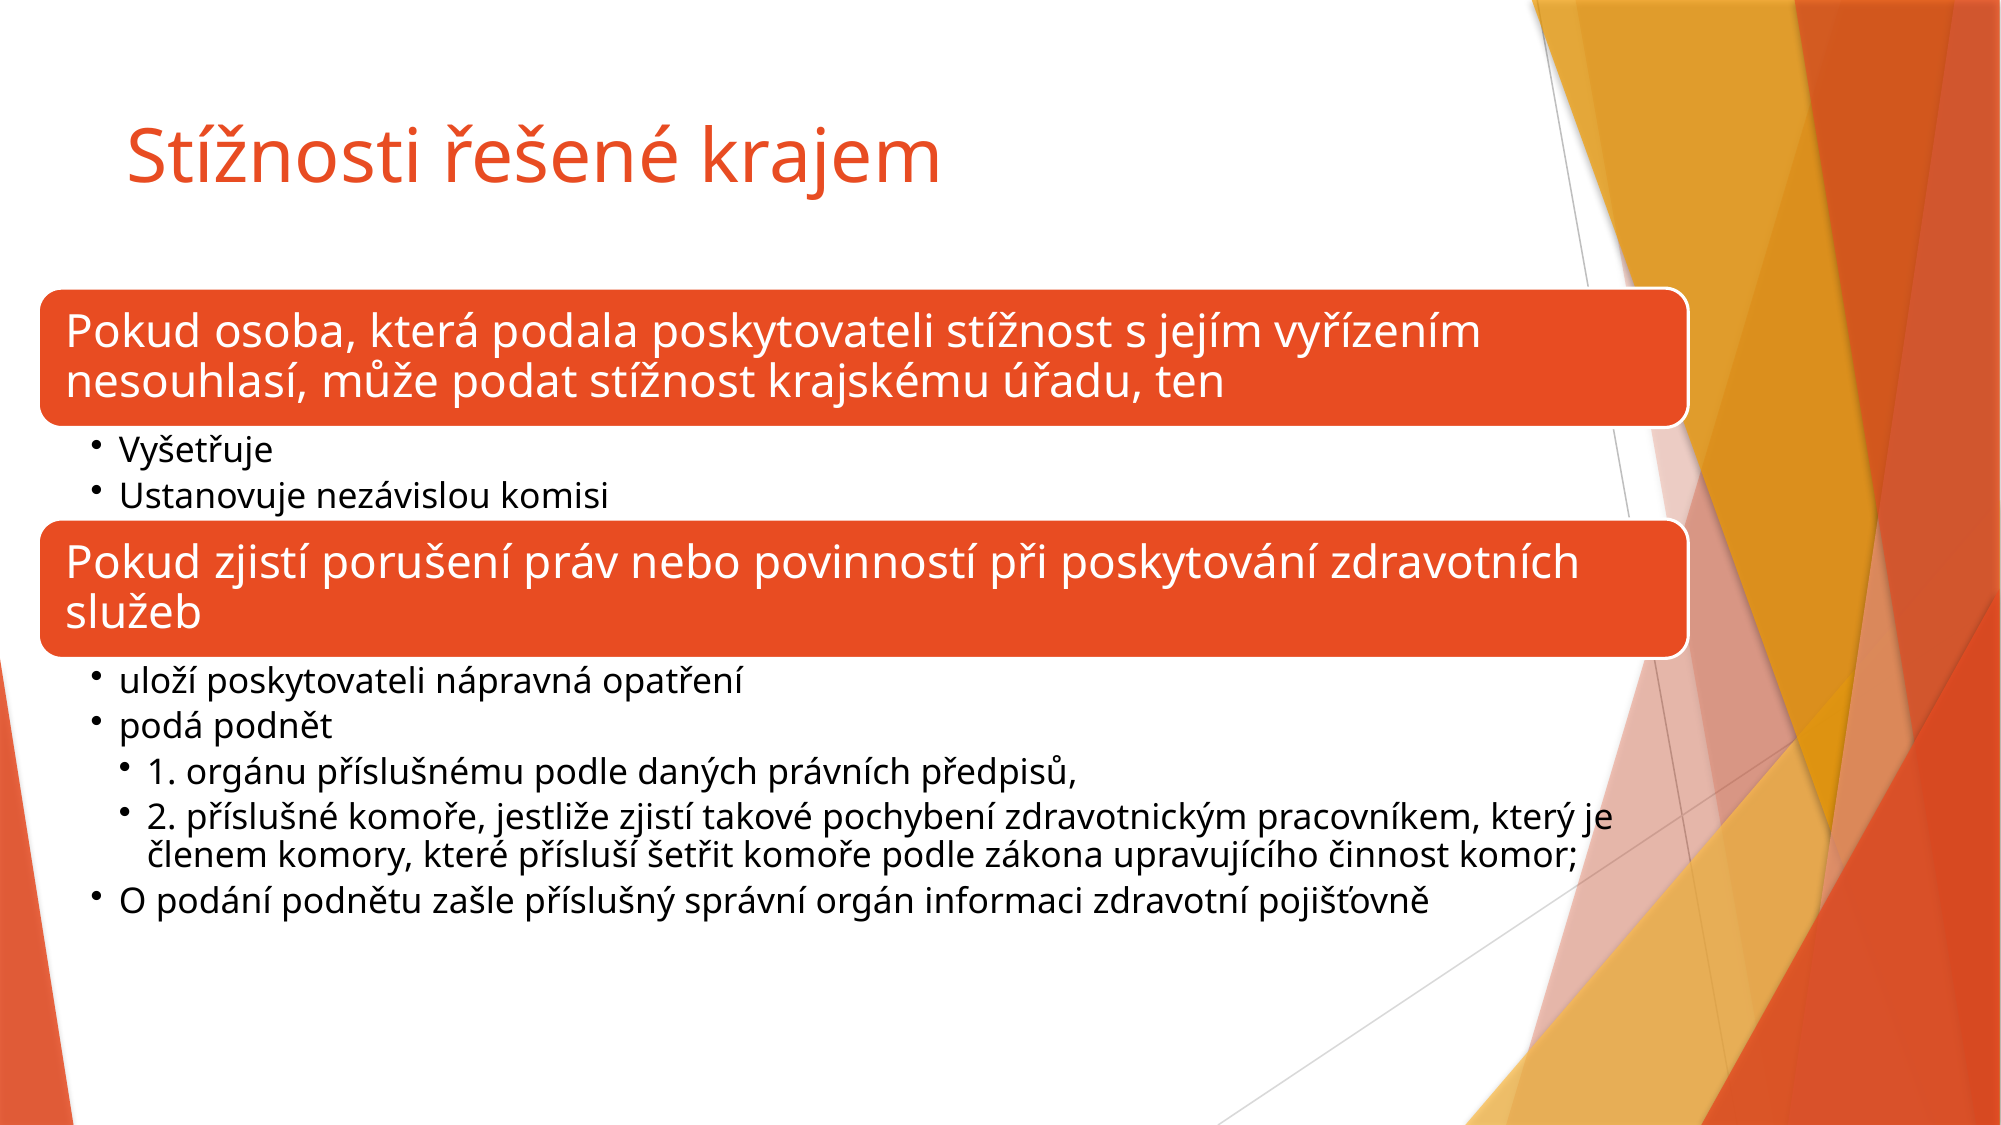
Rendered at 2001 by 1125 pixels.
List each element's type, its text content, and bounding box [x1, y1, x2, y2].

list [37, 277, 1689, 939]
title Stížnosti řešené krajem [111, 99, 1522, 277]
